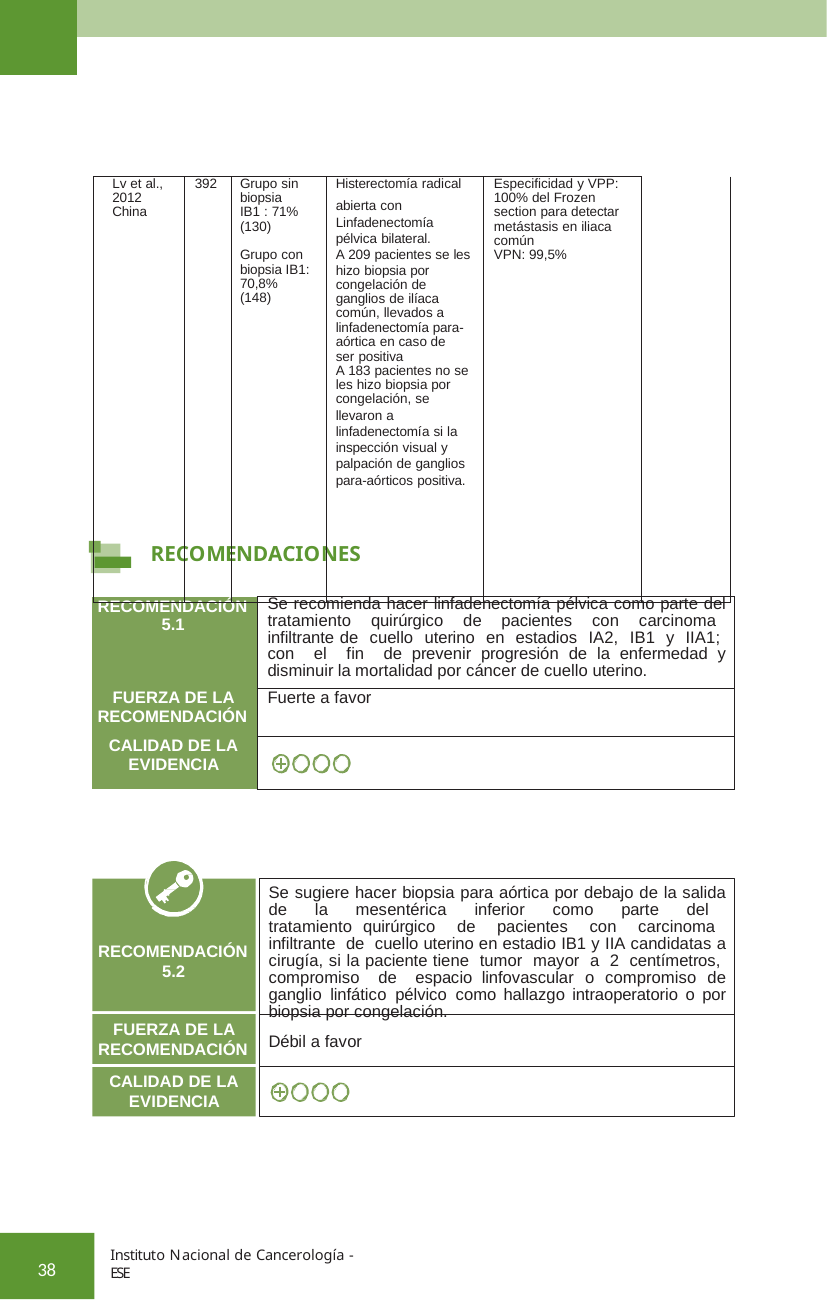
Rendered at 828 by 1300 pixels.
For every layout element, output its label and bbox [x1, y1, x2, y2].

text_box [0, 1232, 95, 1300]
text_box [0, 0, 827, 75]
table_cell [327, 199, 483, 602]
text_box [92, 1067, 256, 1117]
text_box [88, 540, 93, 574]
text_box [92, 858, 256, 1012]
text_box [92, 1014, 256, 1064]
table_header [642, 177, 730, 602]
table_header [258, 597, 734, 688]
table_header [94, 177, 184, 602]
table_header [327, 177, 483, 199]
table_cell [258, 689, 734, 736]
table_cell [258, 737, 734, 789]
text_box [259, 878, 735, 1117]
text_box [108, 1246, 370, 1282]
table_header [232, 177, 326, 602]
table_cell [92, 689, 257, 789]
table_header [185, 177, 231, 602]
table_header [92, 597, 257, 689]
table_header [484, 177, 641, 602]
